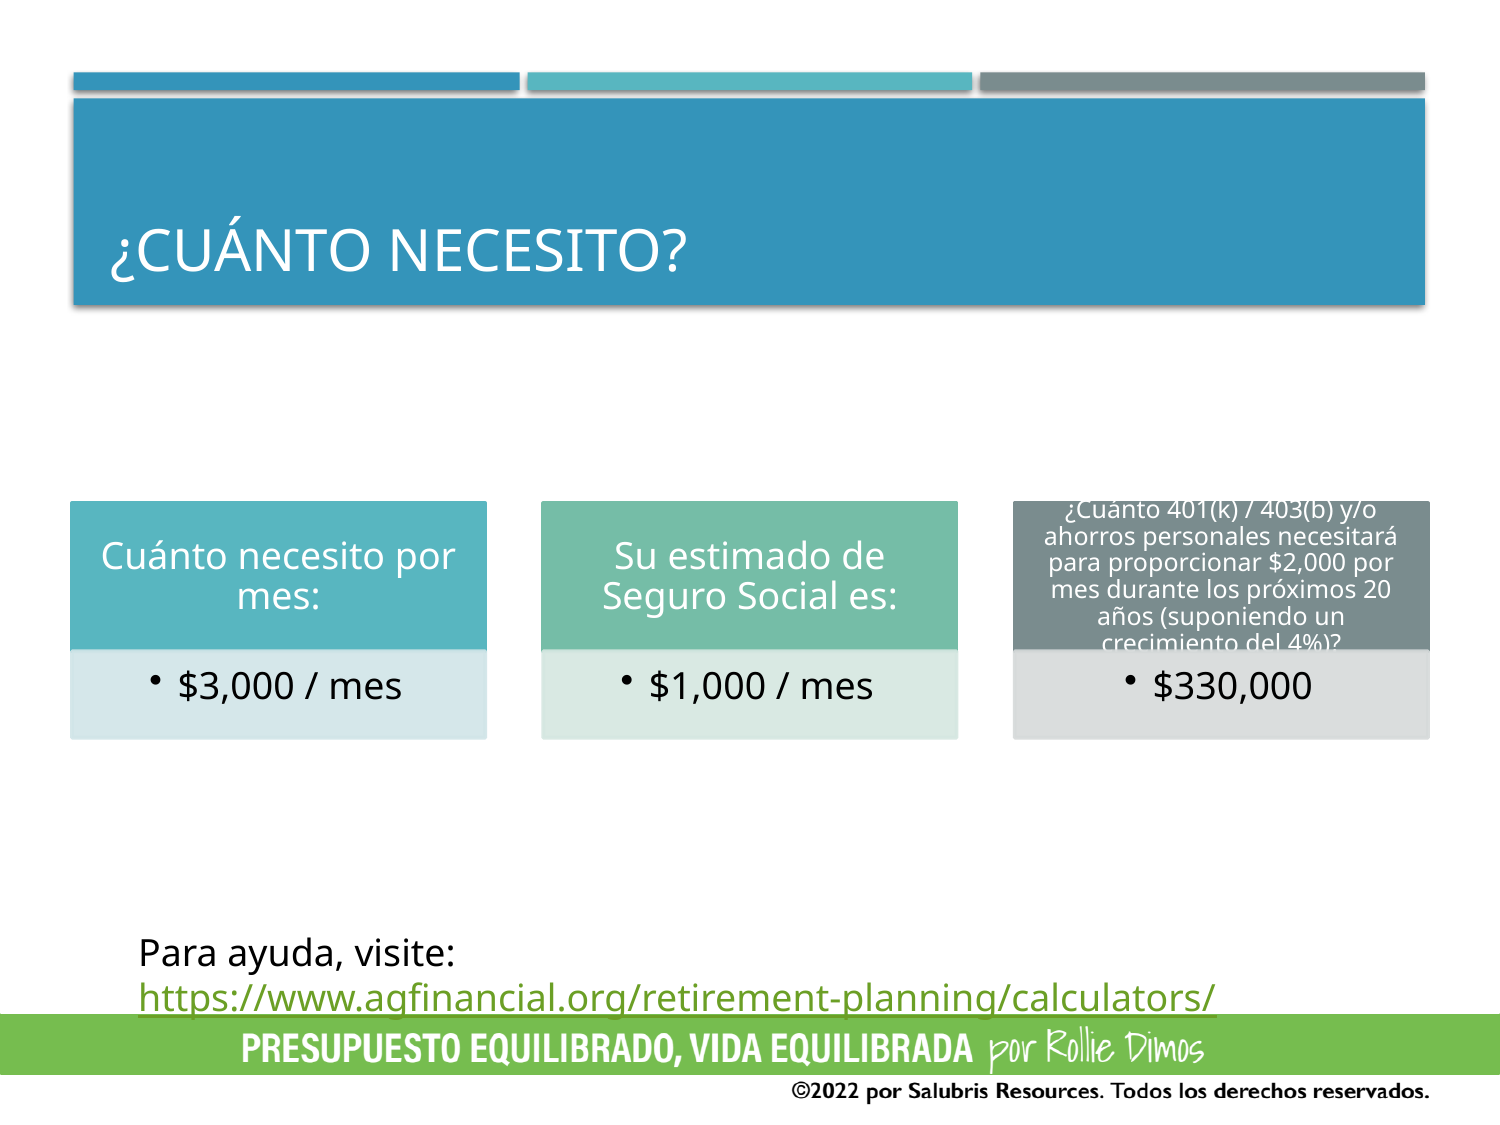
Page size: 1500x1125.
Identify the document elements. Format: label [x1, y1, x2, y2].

picture [0, 0, 1500, 1125]
text_box [70, 349, 1429, 892]
